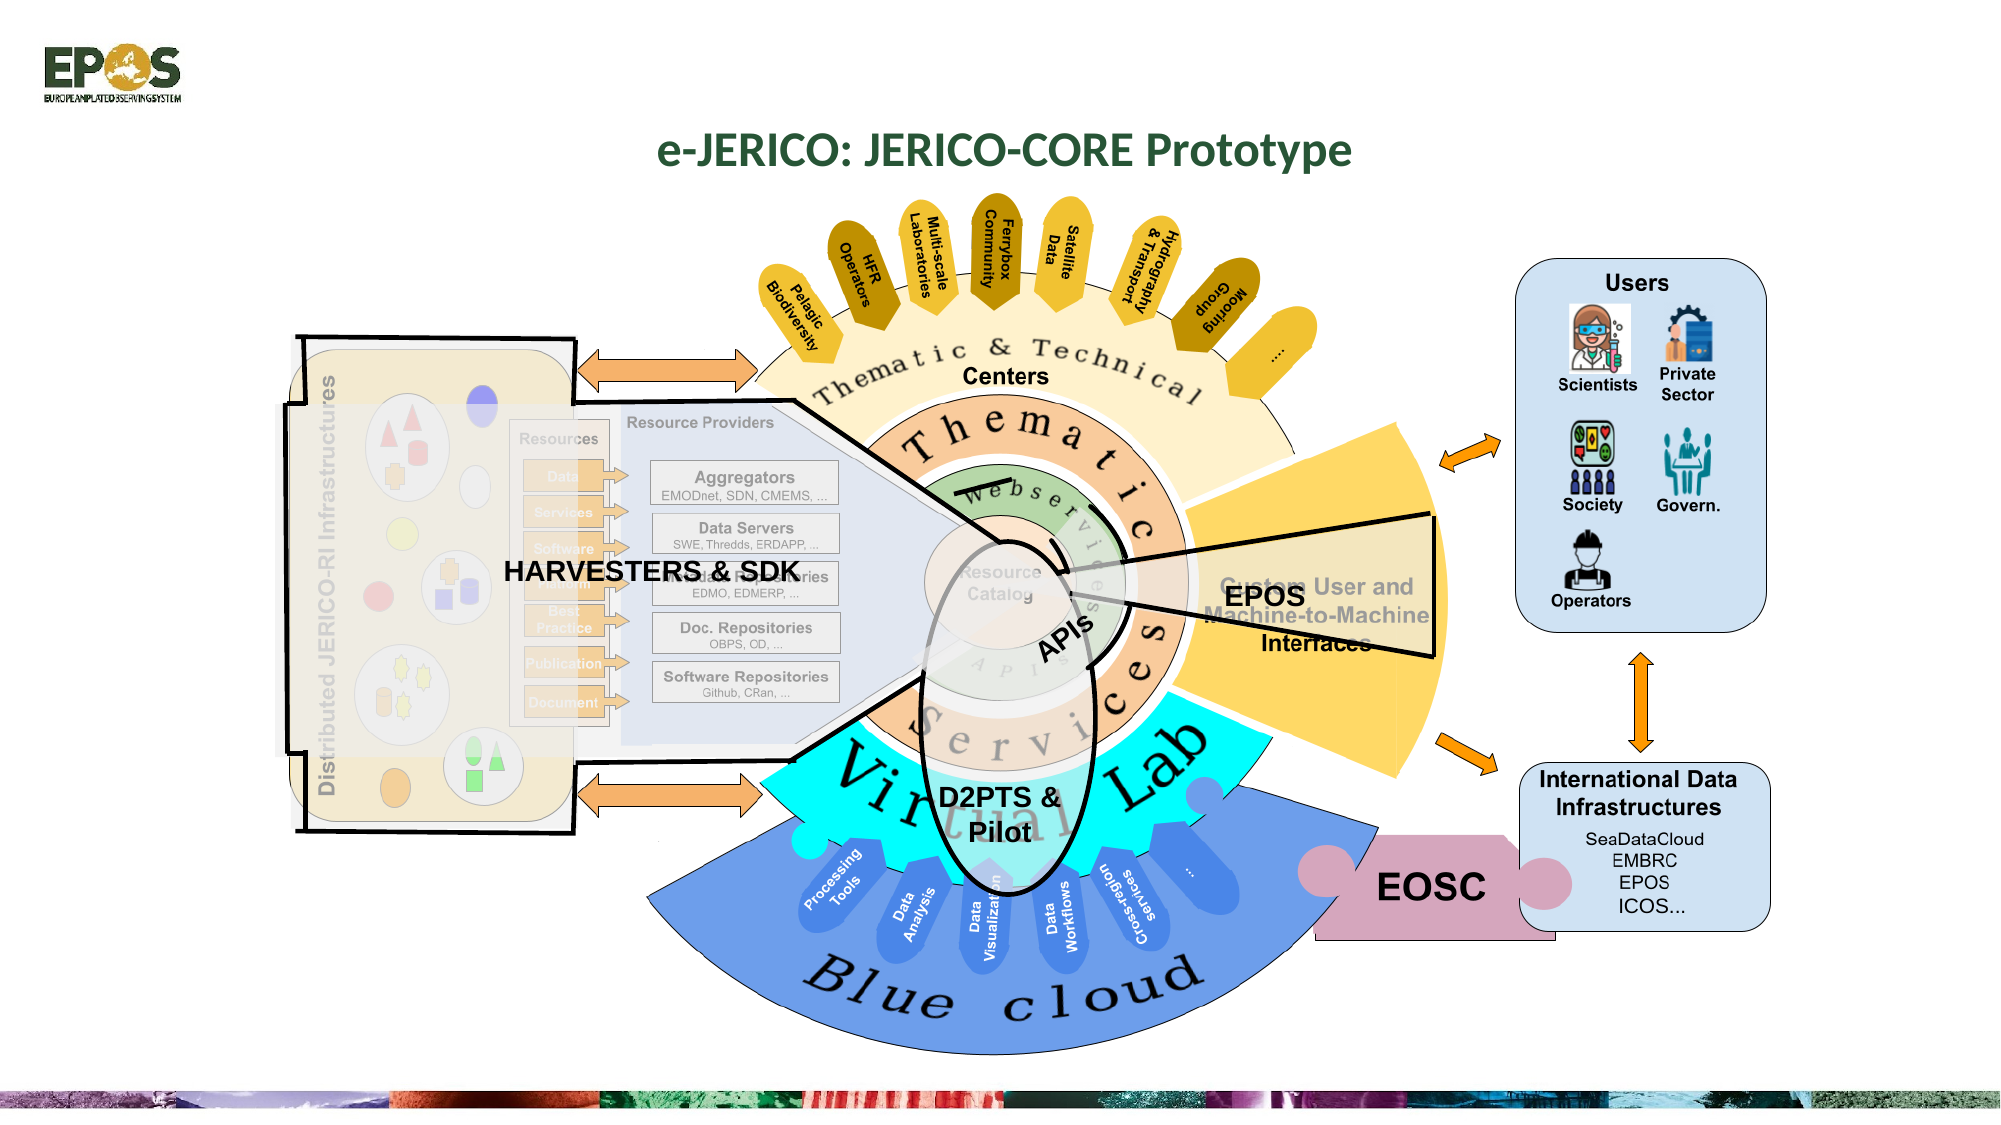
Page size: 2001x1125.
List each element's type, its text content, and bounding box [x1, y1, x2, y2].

picture [0, 0, 2001, 1125]
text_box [274, 334, 301, 829]
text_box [1058, 512, 1431, 573]
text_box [310, 830, 576, 834]
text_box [787, 675, 925, 763]
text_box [1590, 880, 1721, 937]
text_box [1051, 506, 1091, 541]
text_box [295, 336, 576, 340]
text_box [292, 334, 1051, 829]
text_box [284, 402, 288, 754]
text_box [575, 399, 794, 403]
text_box e-JERICO: JERICO-CORE Prototype [38, 108, 1972, 184]
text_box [793, 400, 1000, 543]
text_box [1069, 592, 1435, 658]
